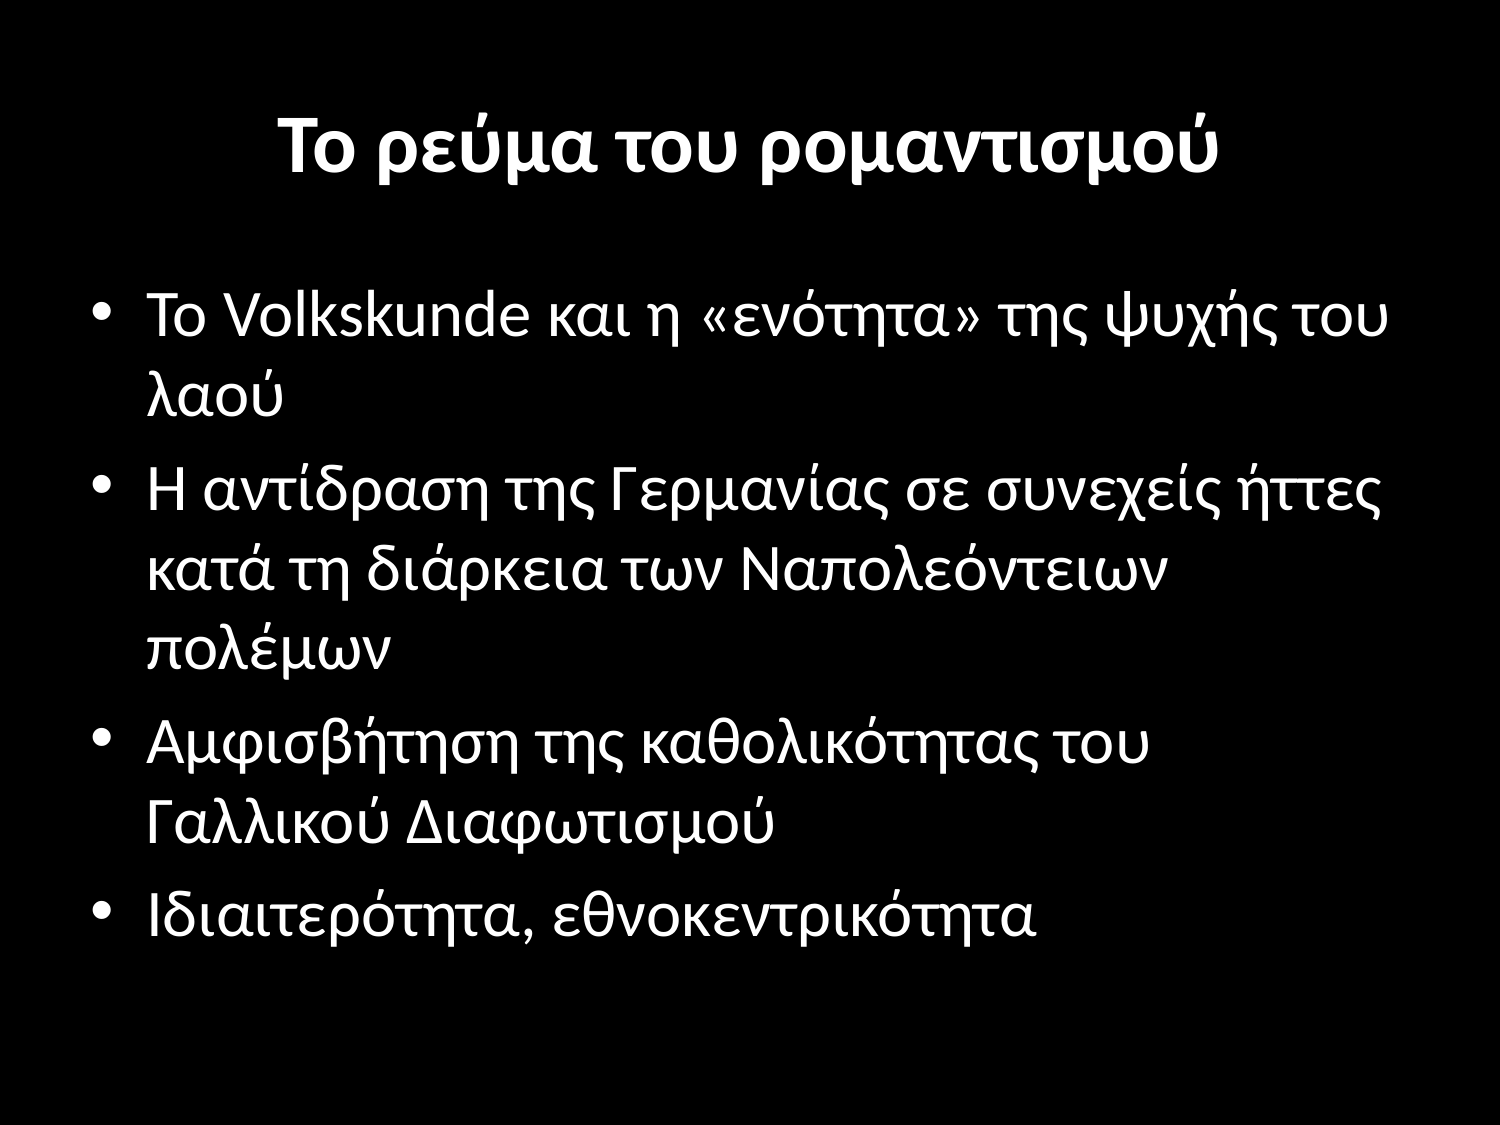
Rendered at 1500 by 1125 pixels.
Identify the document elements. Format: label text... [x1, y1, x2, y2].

list Το Volkskunde και η «ενότητα» της ψυχής του λαού Η αντίδραση της Γερμανίας σε συνεχείς ήττες κατά τη διάρκεια των Ναπολεόντειων πολέμων Aμφισβήτηση της καθολικότητας του Γαλλικού Διαφωτισμού Ιδιαιτερότητα, εθνοκεντρικότητα [74, 262, 1426, 1006]
title Το ρεύμα του ρομαντισμού [74, 44, 1426, 233]
